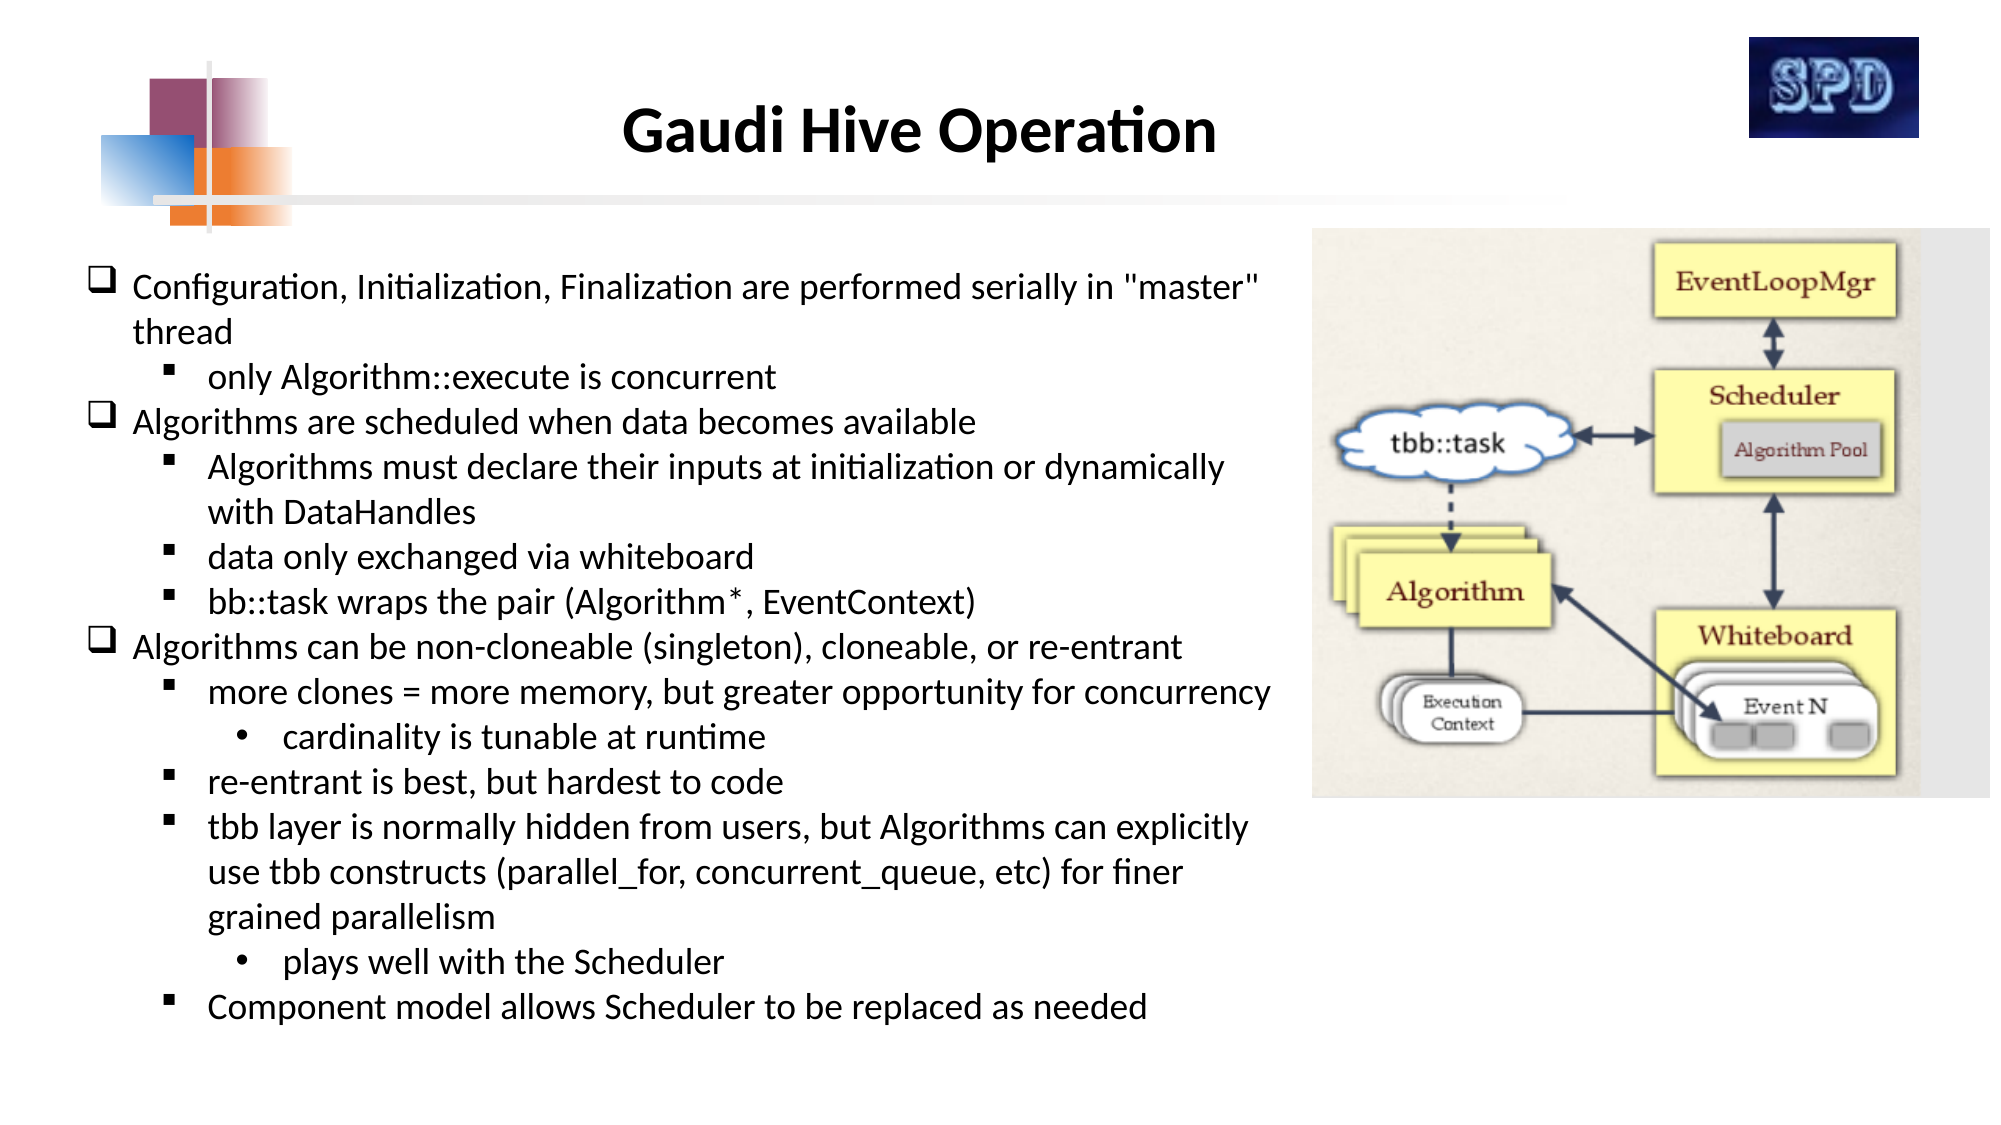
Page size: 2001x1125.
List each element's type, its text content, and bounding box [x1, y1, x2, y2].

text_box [101, 60, 1594, 234]
picture [1749, 37, 1919, 138]
text_box Configuration, Initialization, Finalization are performed serially in "master" thread only Algorithm::execute is concurrent Algorithms are scheduled when data becomes available Algorithms must declare their inputs at initialization or dynamically with DataHandles data only exchanged via whiteboard bb::task wraps the pair (Algorithm*, EventContext) Algorithms can be non-cloneable (singleton), cloneable, or re-entrant more clones = more memory, but greater opportunity for concurrency cardinality is tunable at runtime re-entrant is best, but hardest to code tbb layer is normally hidden from users, but Algorithms can explicitly use tbb constructs (parallel_for, concurrent_queue, etc) for finer grained parallelism plays well with the Scheduler Component model allows Scheduler to be replaced as needed [70, 254, 1315, 1035]
picture [1312, 228, 1990, 798]
